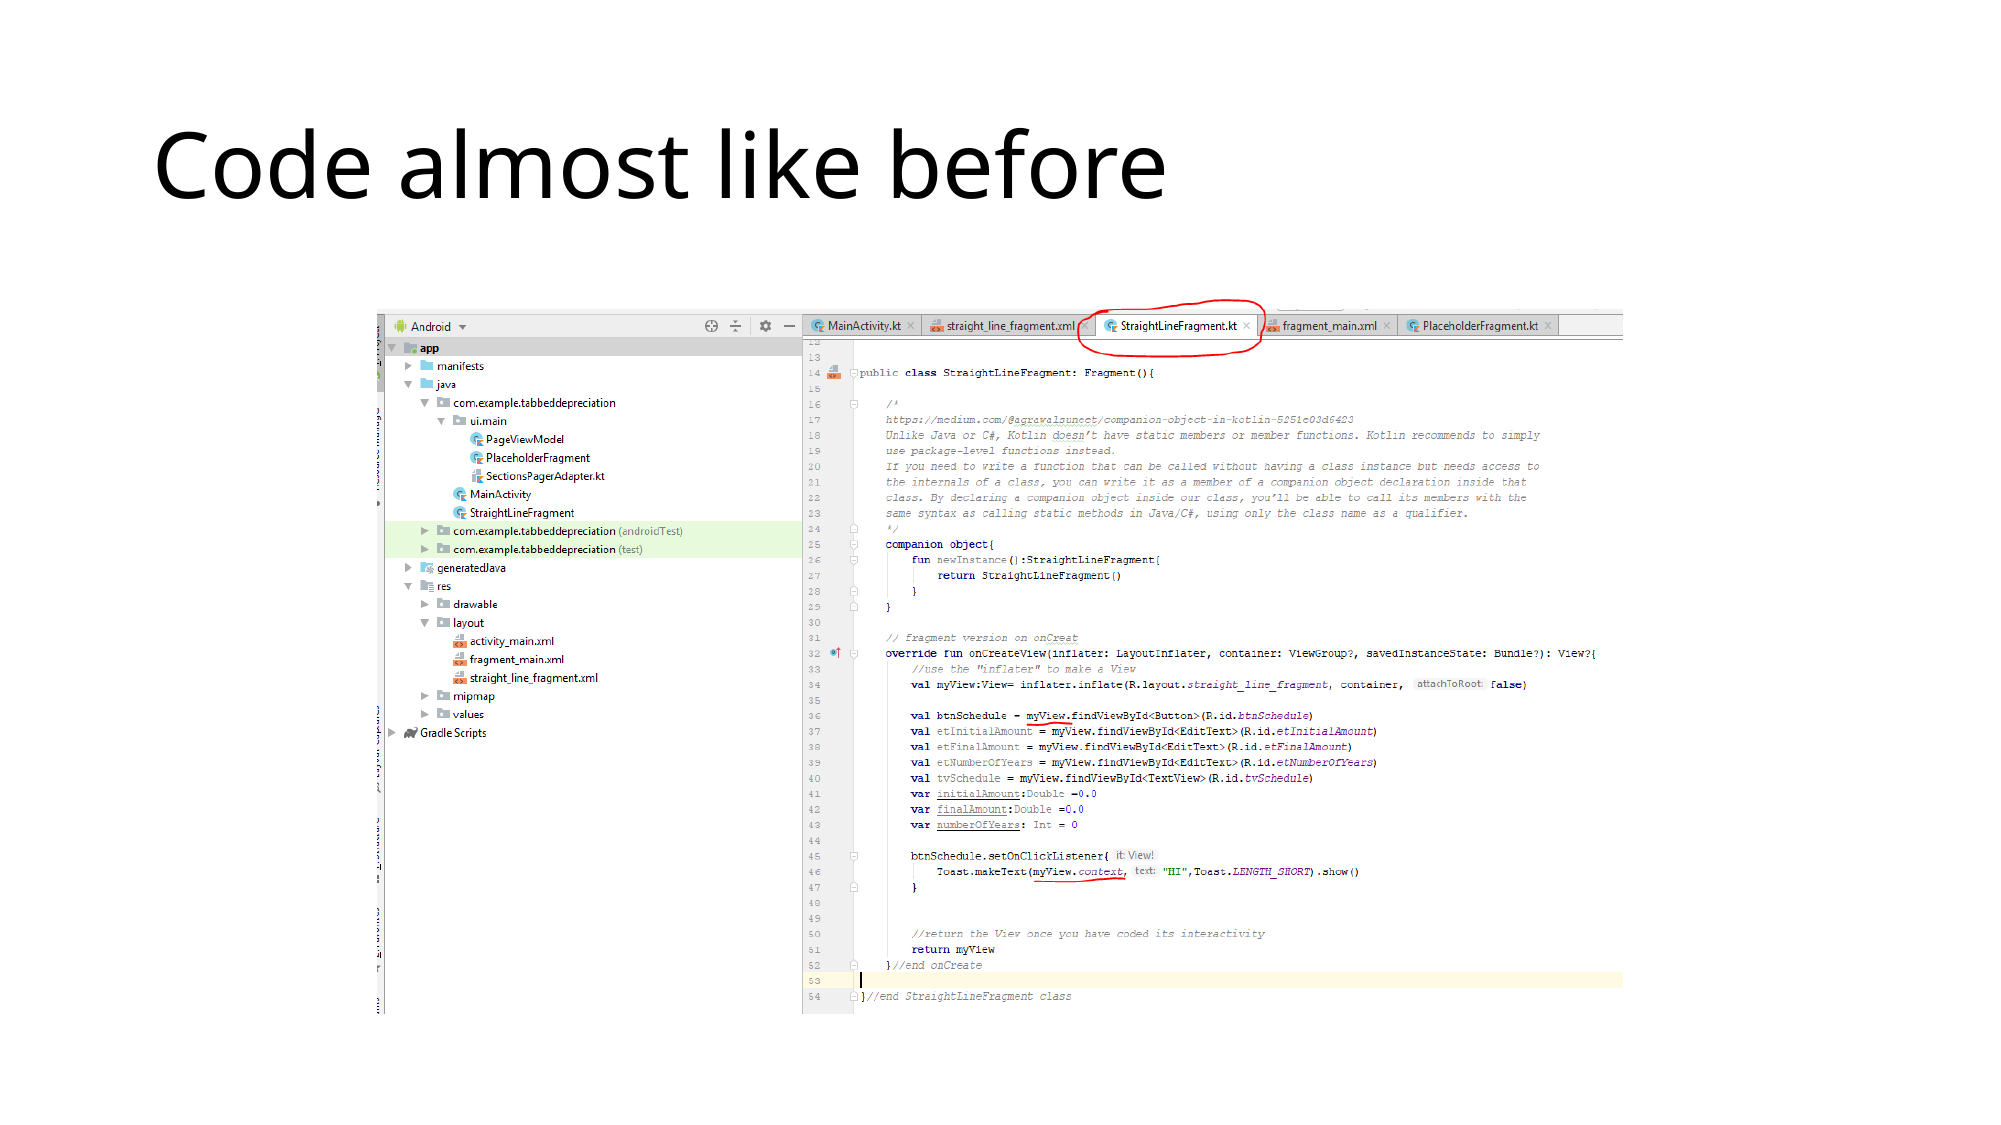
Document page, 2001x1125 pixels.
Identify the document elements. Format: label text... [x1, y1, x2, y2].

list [377, 299, 1623, 1014]
title Code almost like before [137, 59, 1863, 278]
